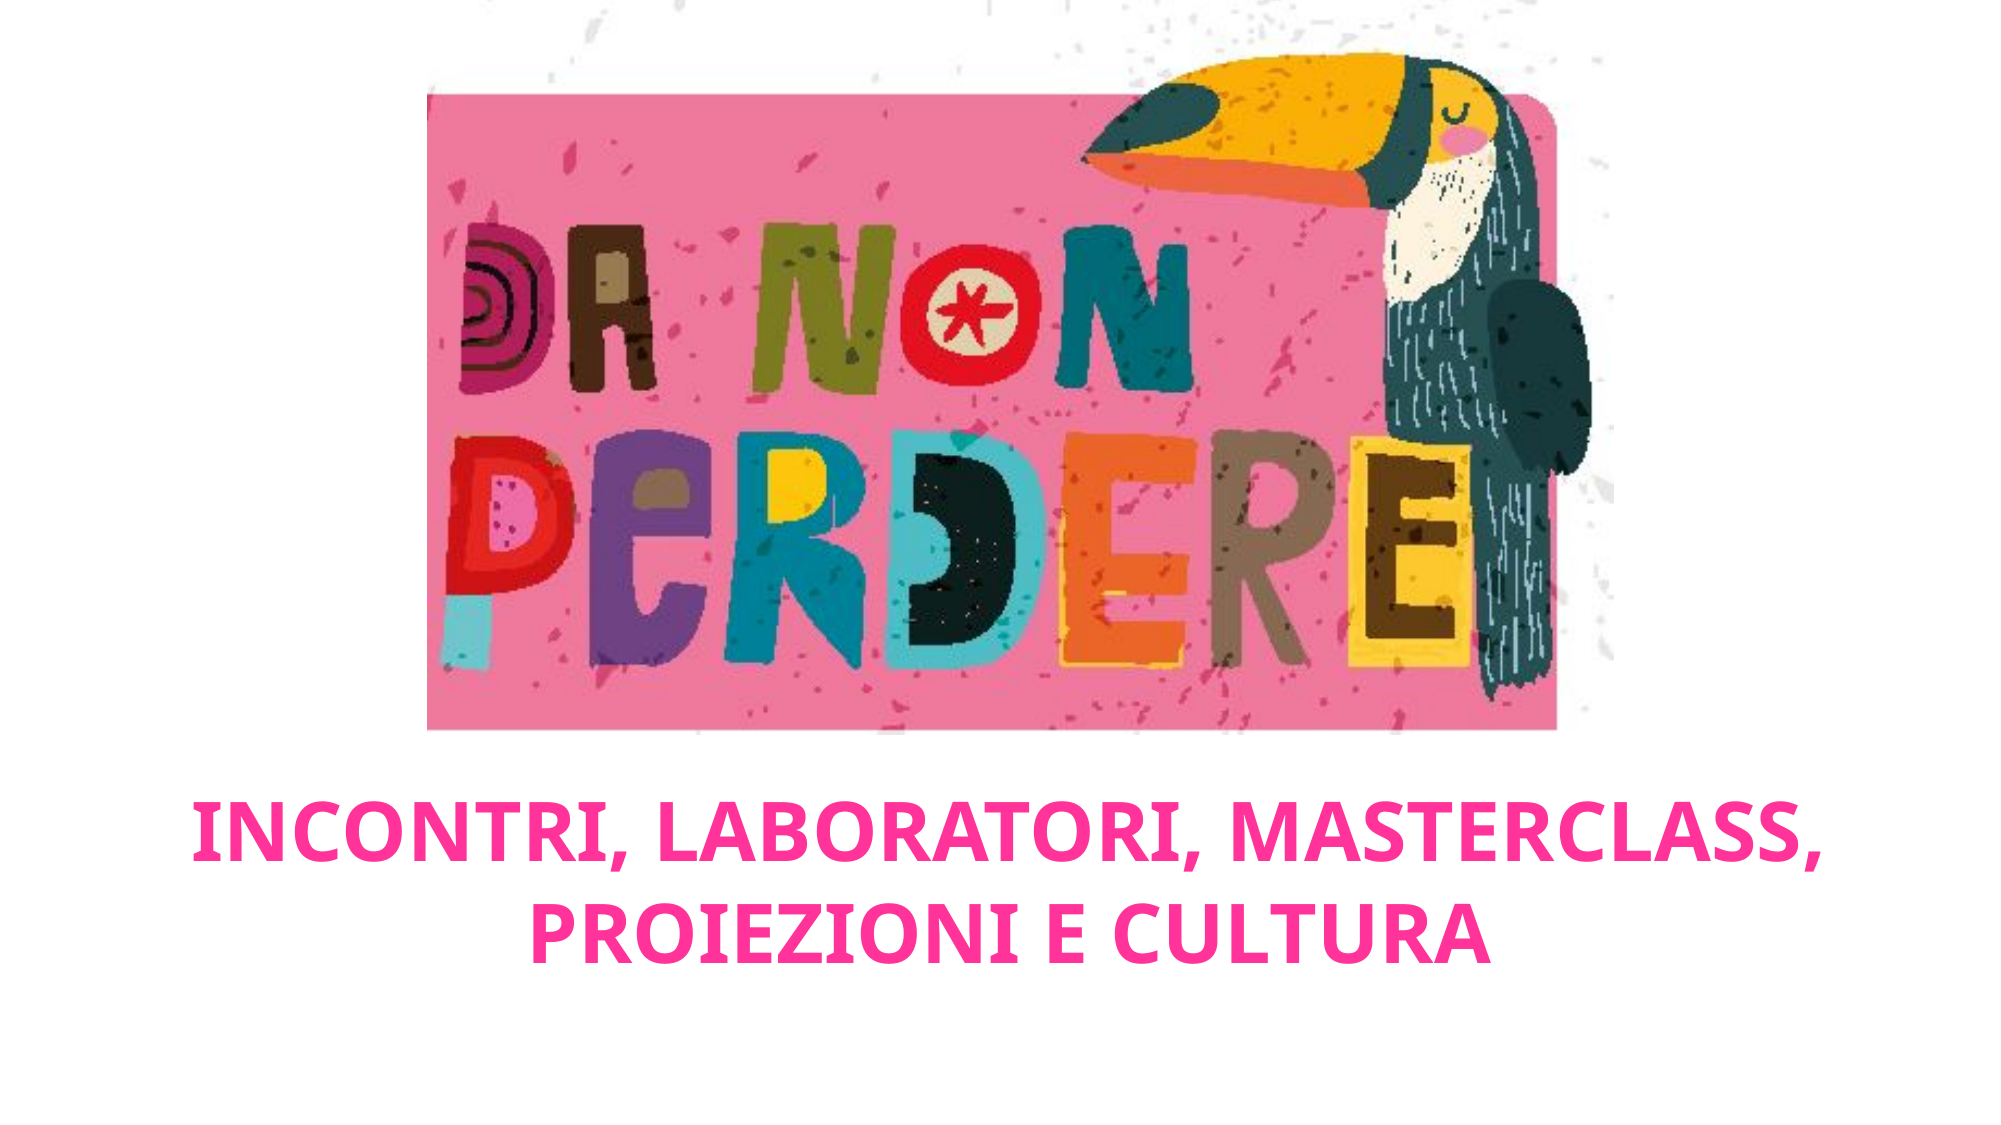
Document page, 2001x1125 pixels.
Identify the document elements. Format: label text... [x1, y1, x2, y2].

picture [427, 0, 1614, 735]
title INCONTRI, LABORATORI, MASTERCLASS, PROIEZIONI E CULTURA [18, 773, 2000, 991]
